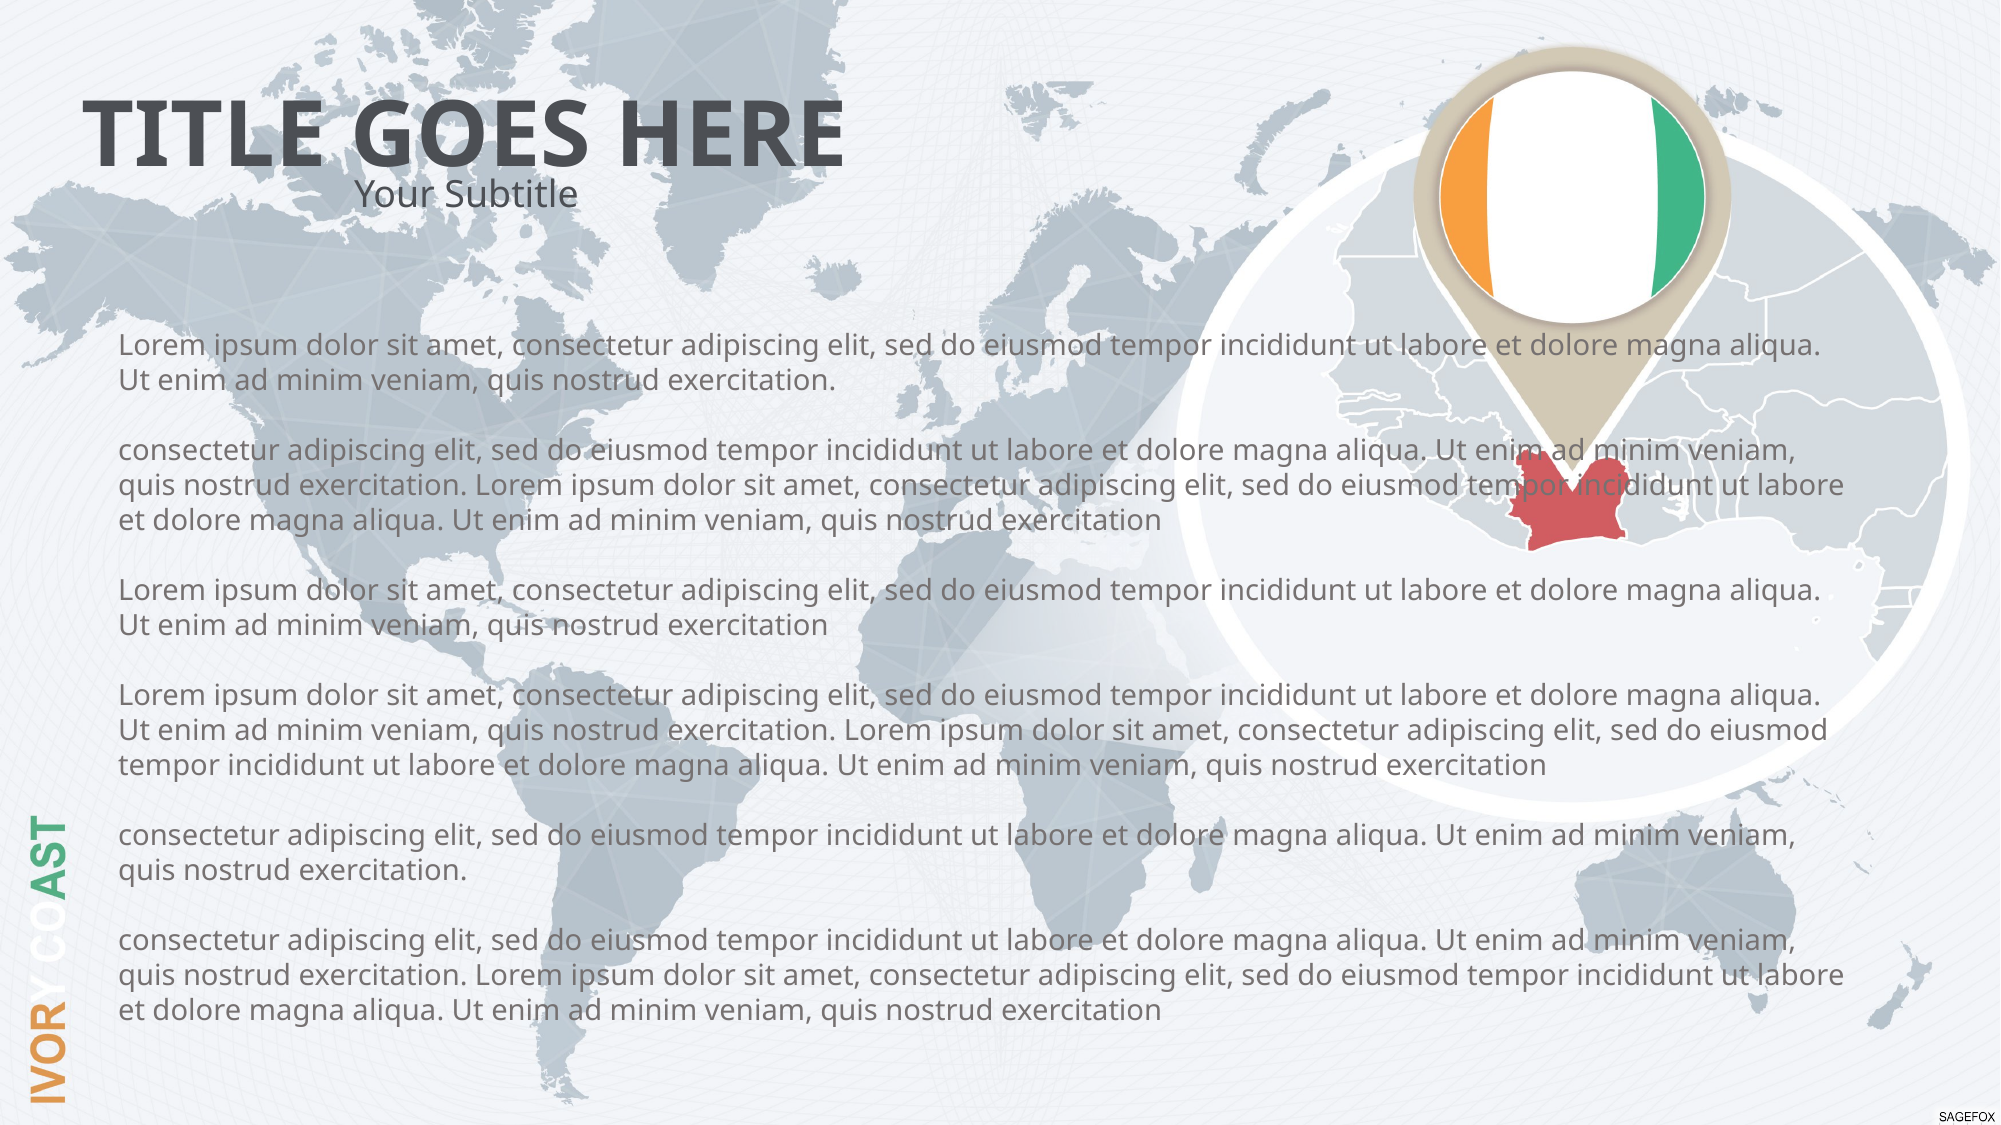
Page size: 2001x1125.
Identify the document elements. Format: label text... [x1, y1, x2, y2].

picture [1936, 1111, 1997, 1125]
text_box Lorem ipsum dolor sit amet, consectetur adipiscing elit, sed do eiusmod tempor incididunt ut labore et dolore magna aliqua. Ut enim ad minim veniam, quis nostrud exercitation. consectetur adipiscing elit, sed do eiusmod tempor incididunt ut labore et dolore magna aliqua. Ut enim ad minim veniam, quis nostrud exercitation. Lorem ipsum dolor sit amet, consectetur adipiscing elit, sed do eiusmod tempor incididunt ut labore et dolore magna aliqua. Ut enim ad minim veniam, quis nostrud exercitation Lorem ipsum dolor sit amet, consectetur adipiscing elit, sed do eiusmod tempor incididunt ut labore et dolore magna aliqua. Ut enim ad minim veniam, quis nostrud exercitation Lorem ipsum dolor sit amet, consectetur adipiscing elit, sed do eiusmod tempor incididunt ut labore et dolore magna aliqua. Ut enim ad minim veniam, quis nostrud exercitation. Lorem ipsum dolor sit amet, consectetur adipiscing elit, sed do eiusmod tempor incididunt ut labore et dolore magna aliqua. Ut enim ad minim veniam, quis nostrud exercitation consectetur adipiscing elit, sed do eiusmod tempor incididunt ut labore et dolore magna aliqua. Ut enim ad minim veniam, quis nostrud exercitation. consectetur adipiscing elit, sed do eiusmod tempor incididunt ut labore et dolore magna aliqua. Ut enim ad minim veniam, quis nostrud exercitation. Lorem ipsum dolor sit amet, consectetur adipiscing elit, sed do eiusmod tempor incididunt ut labore et dolore magna aliqua. Ut enim ad minim veniam, quis nostrud exercitation [103, 319, 1866, 1069]
text_box 3 [0, 0, 2000, 1125]
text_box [13, 66, 918, 224]
